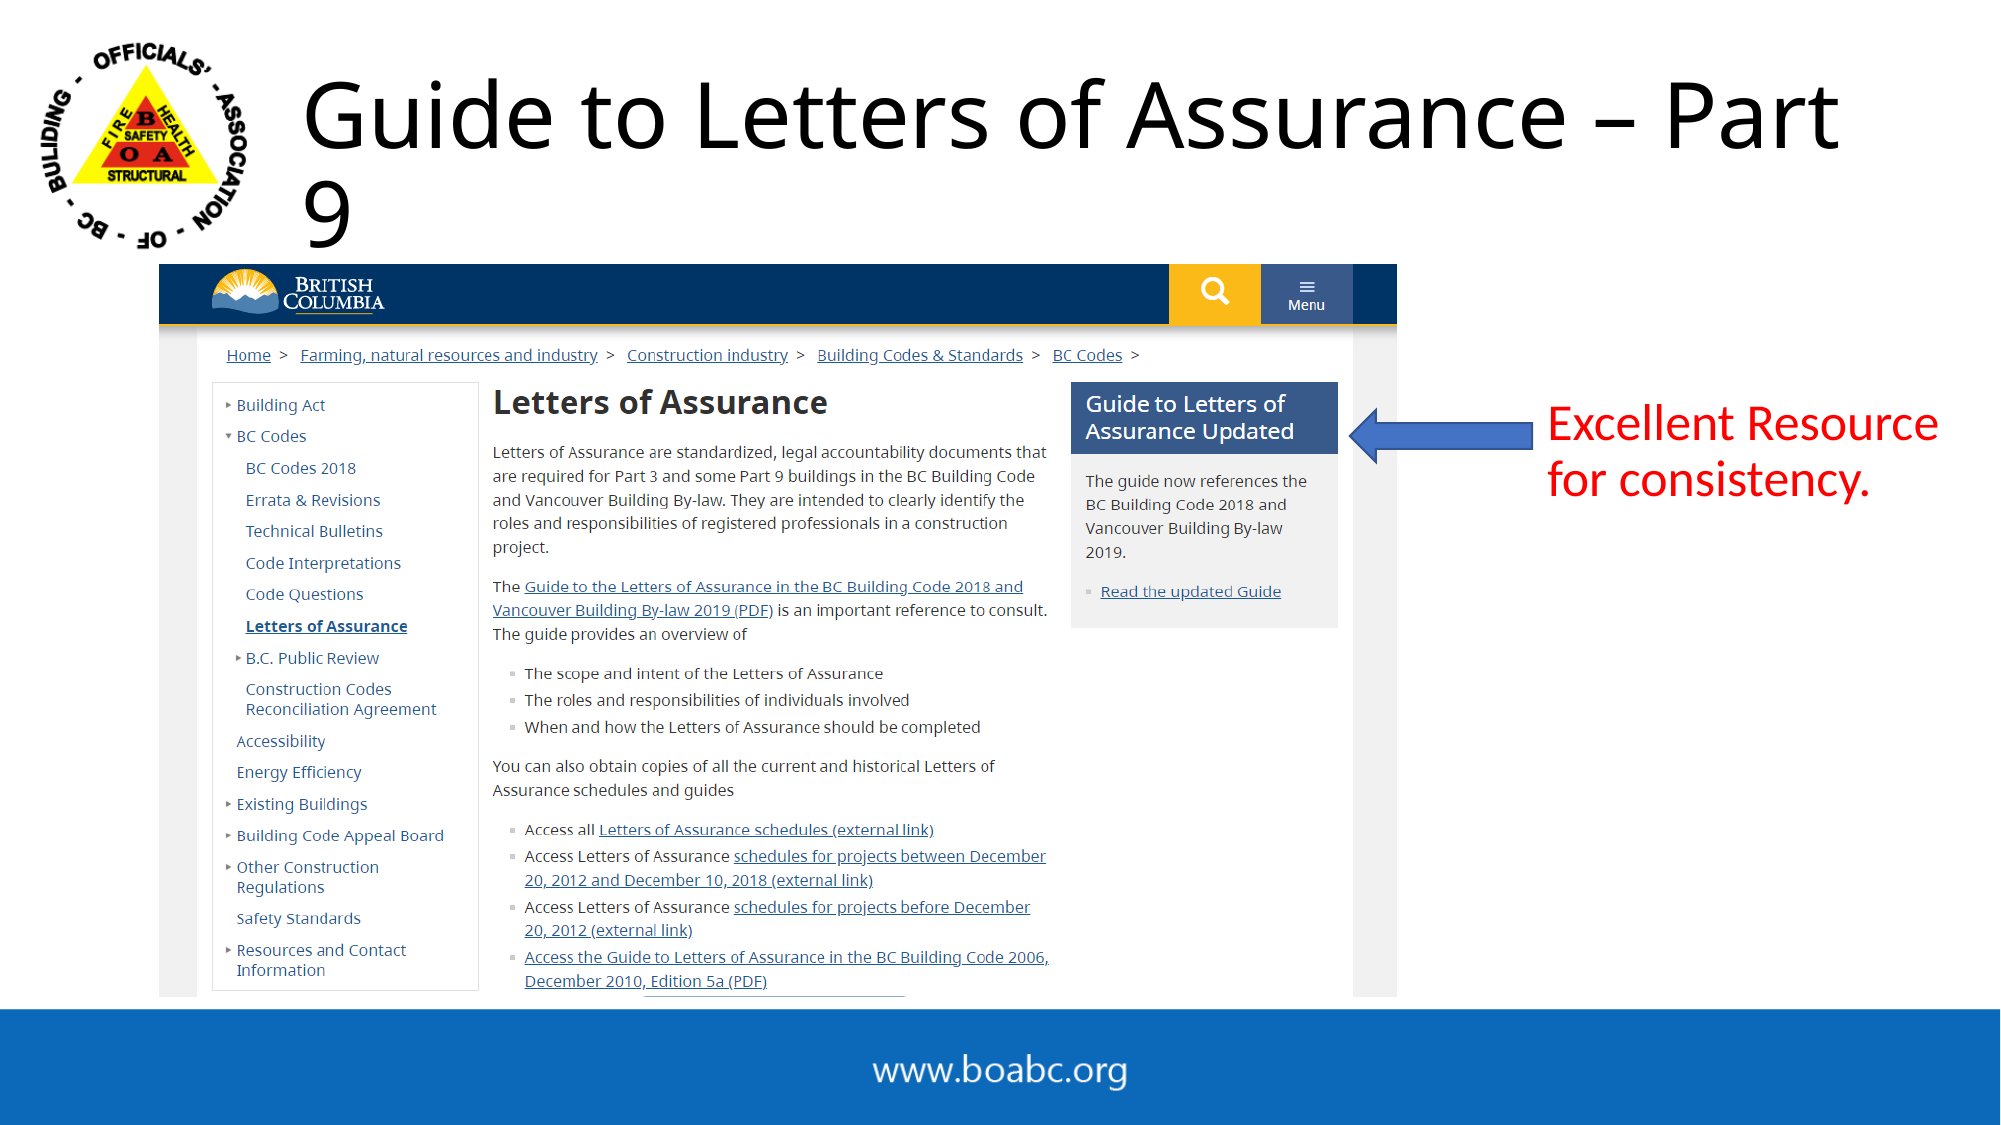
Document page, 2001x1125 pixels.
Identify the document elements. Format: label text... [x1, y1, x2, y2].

title Guide to Letters of Assurance – Part 9 [286, 59, 1863, 278]
text_box [1397, 422, 1534, 450]
text_box Excellent Resource for consistency. [1532, 388, 1967, 567]
picture [0, 0, 2001, 1125]
